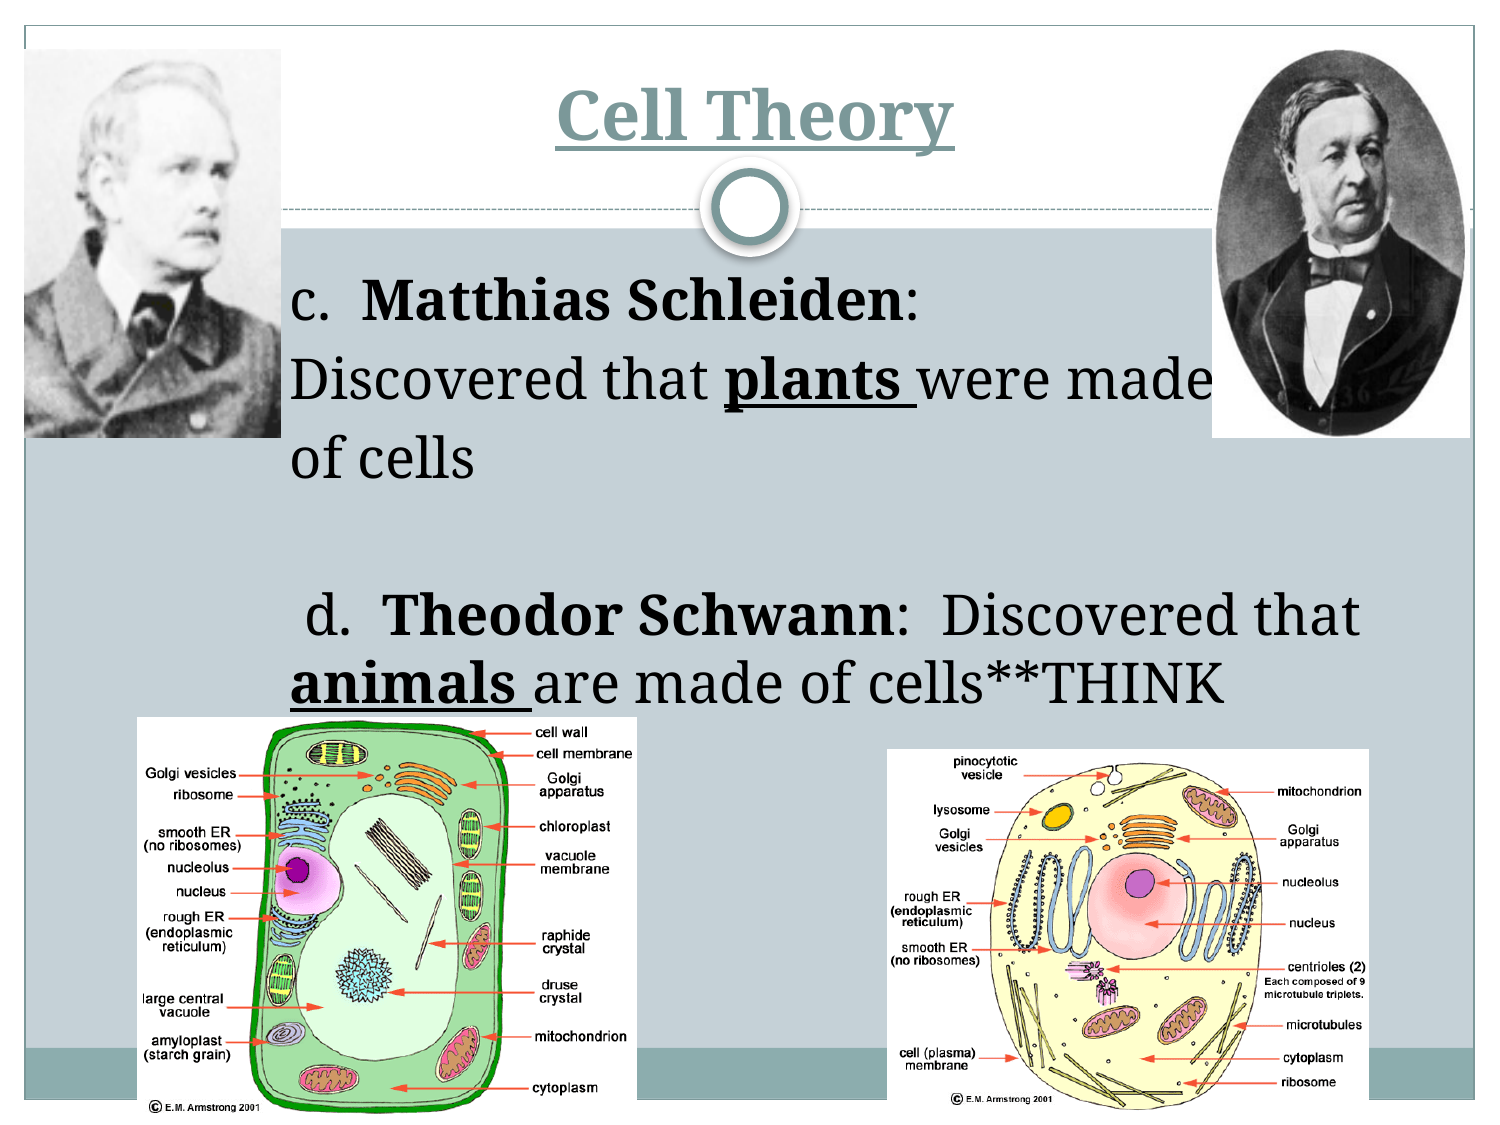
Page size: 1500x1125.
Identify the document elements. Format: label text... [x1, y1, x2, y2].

picture [24, 49, 282, 438]
title Cell Theory [49, 37, 1450, 162]
picture [1212, 49, 1471, 438]
picture [137, 717, 637, 1119]
list c. Matthias Schleiden: Discovered that plants were made of cells d. Theodor Schwann: Discovered that animals are made of cells**THINK SWAN! [275, 257, 1413, 833]
picture [887, 749, 1370, 1113]
